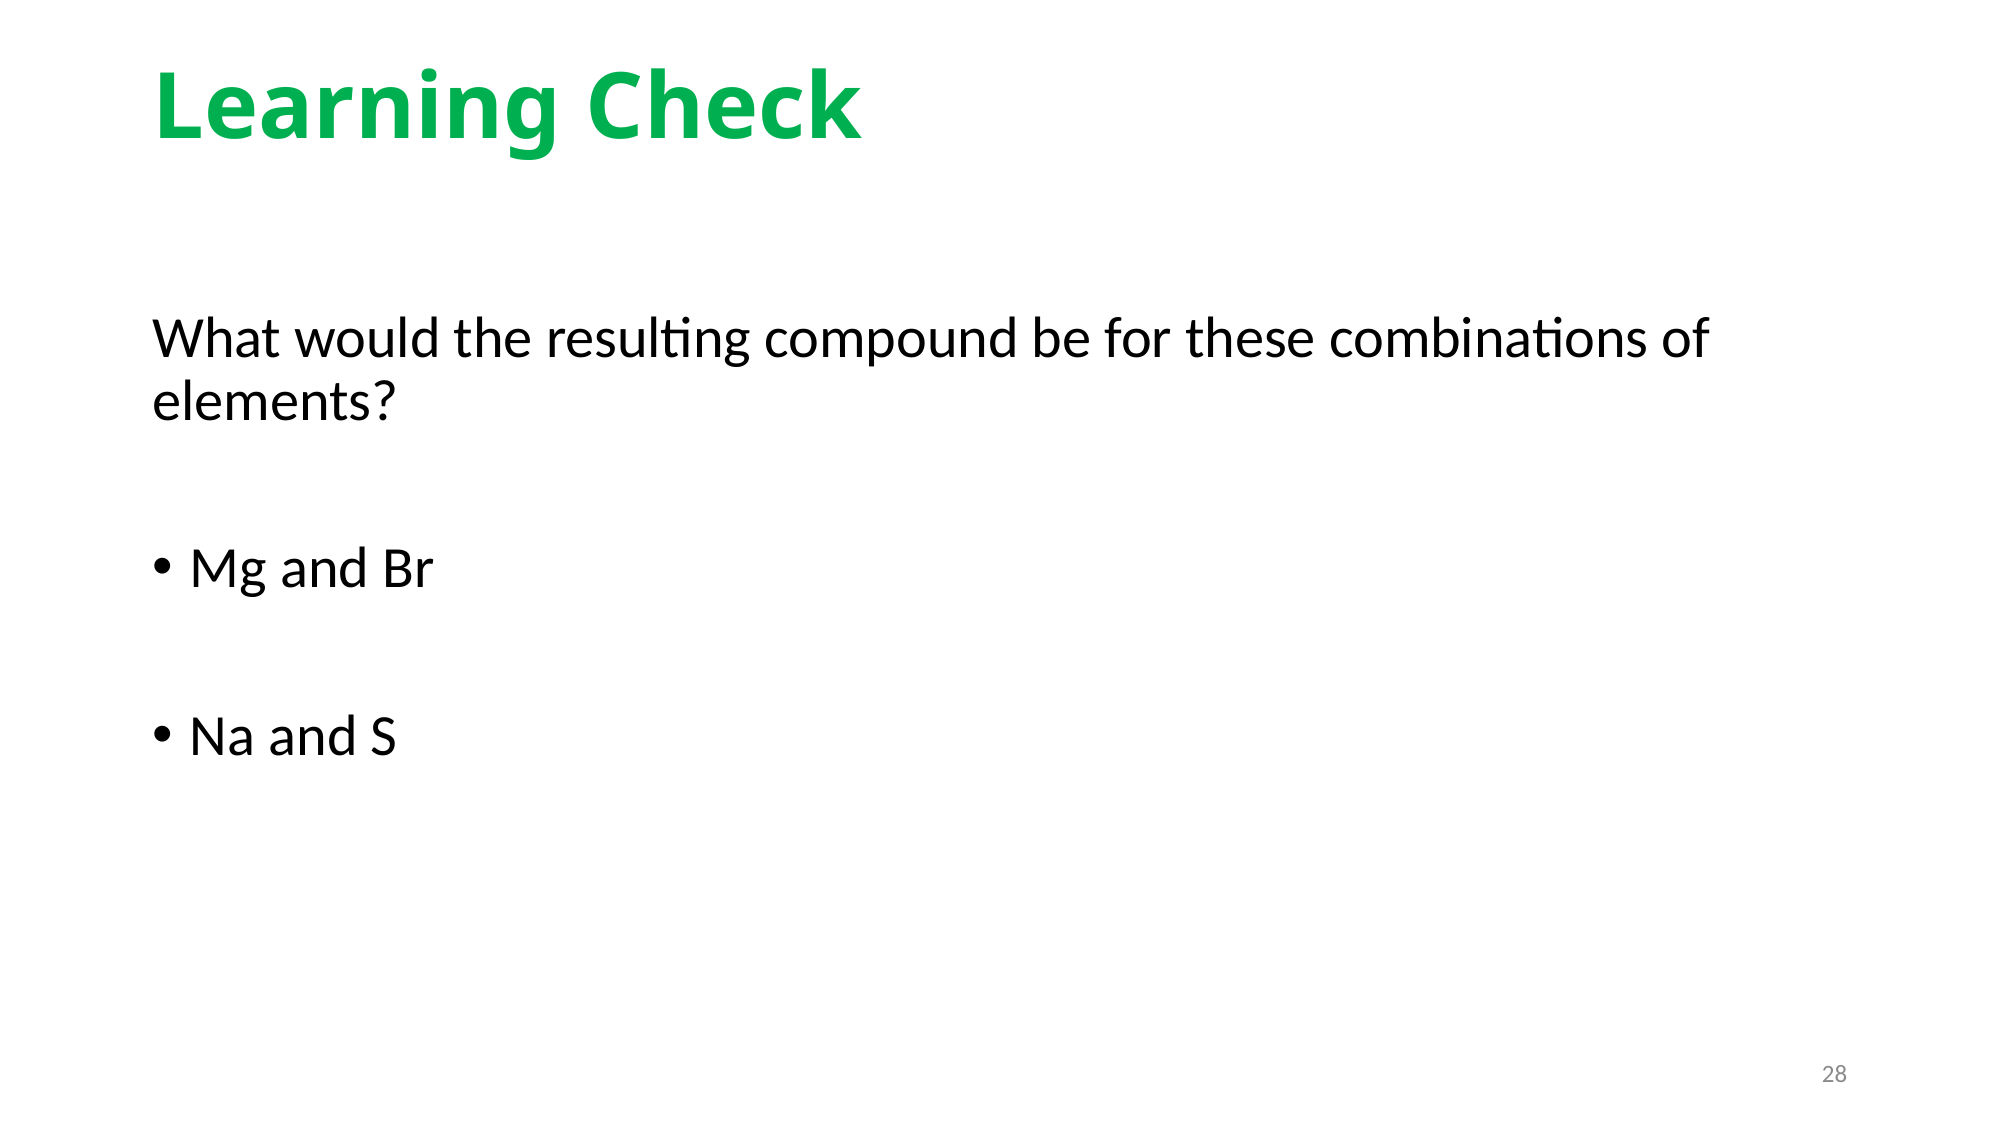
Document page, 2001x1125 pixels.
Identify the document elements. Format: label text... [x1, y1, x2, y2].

list What would the resulting compound be for these combinations of elements? Mg and Br Na and S [137, 299, 1863, 1014]
slide_number 28 [1412, 1042, 1863, 1103]
title Learning Check [137, 0, 1863, 218]
